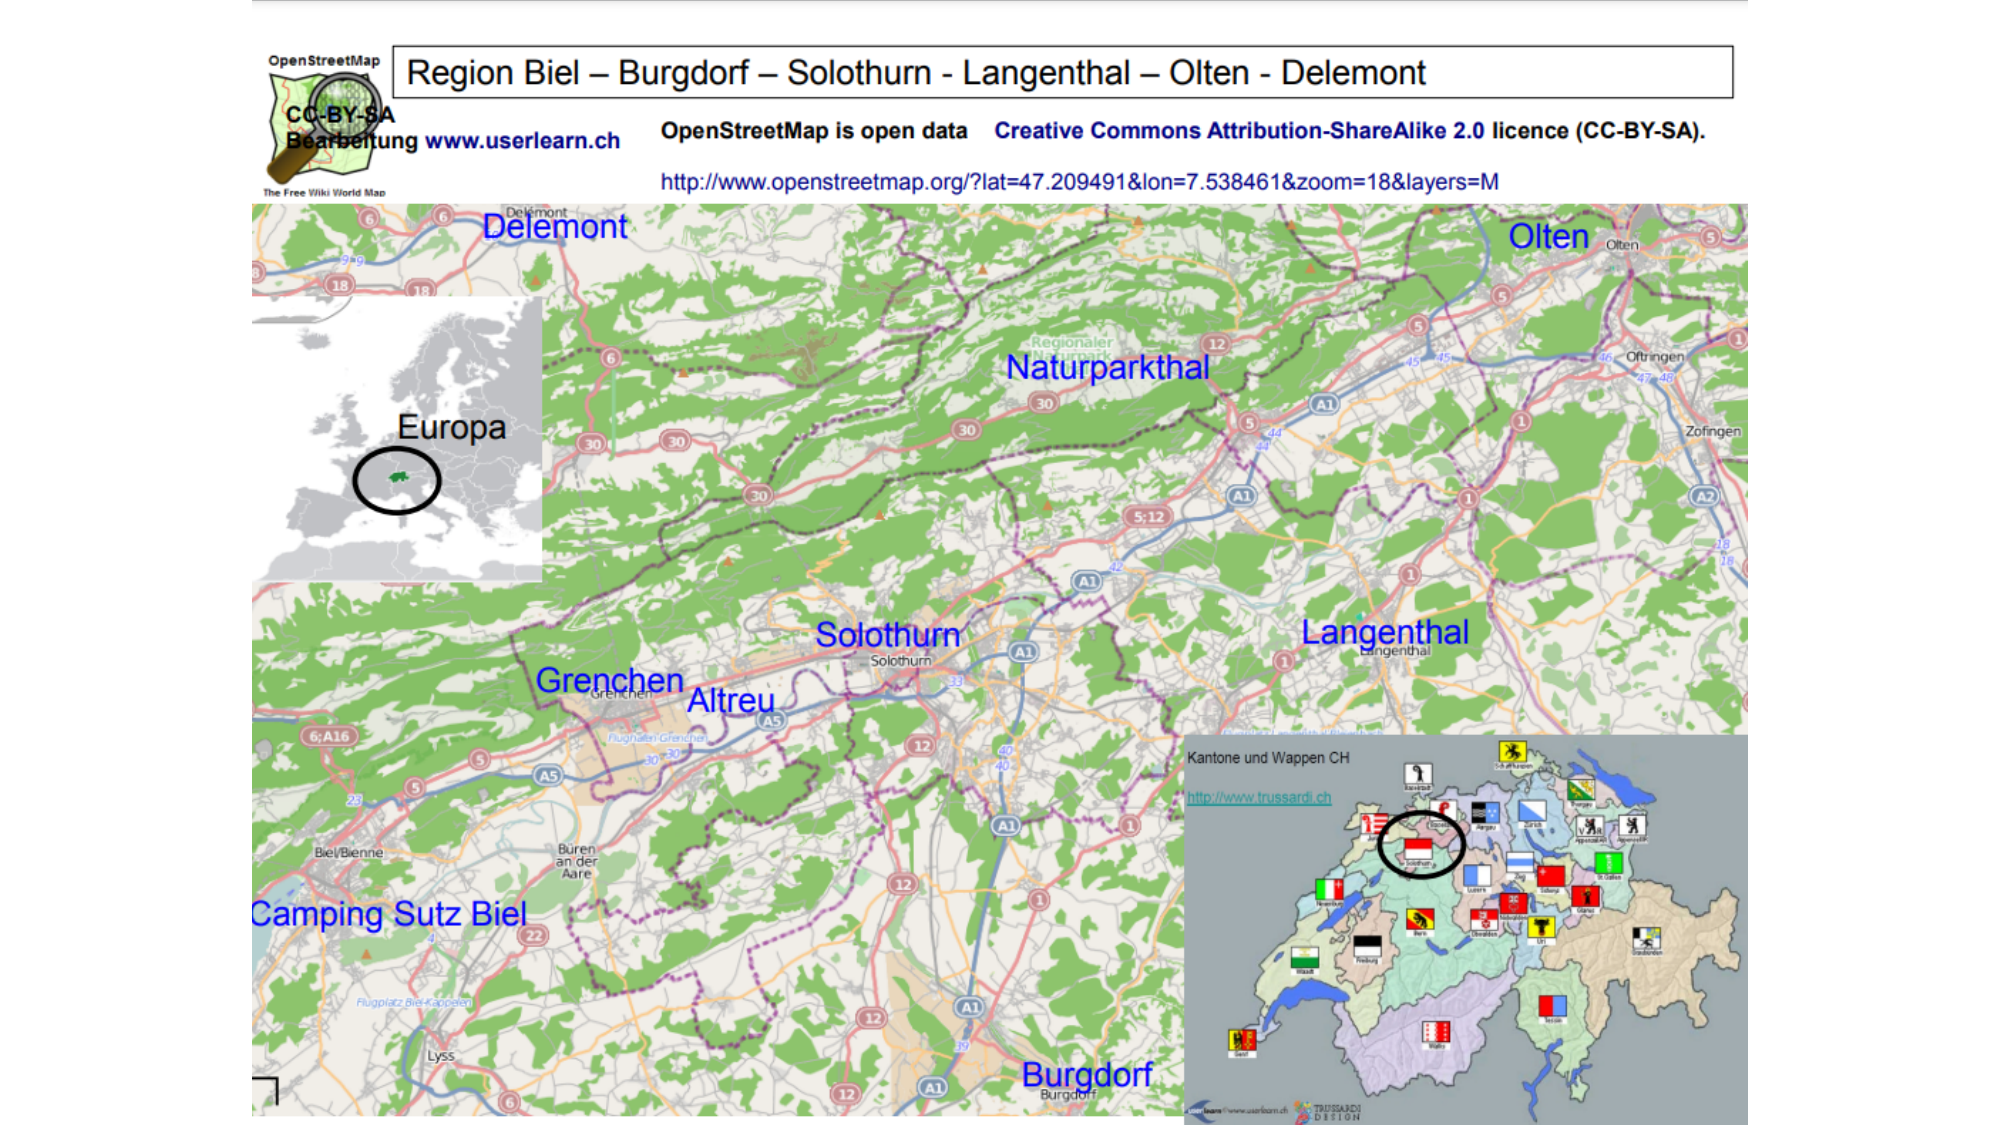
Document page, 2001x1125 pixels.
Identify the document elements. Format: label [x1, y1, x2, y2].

picture [252, 0, 1748, 1125]
